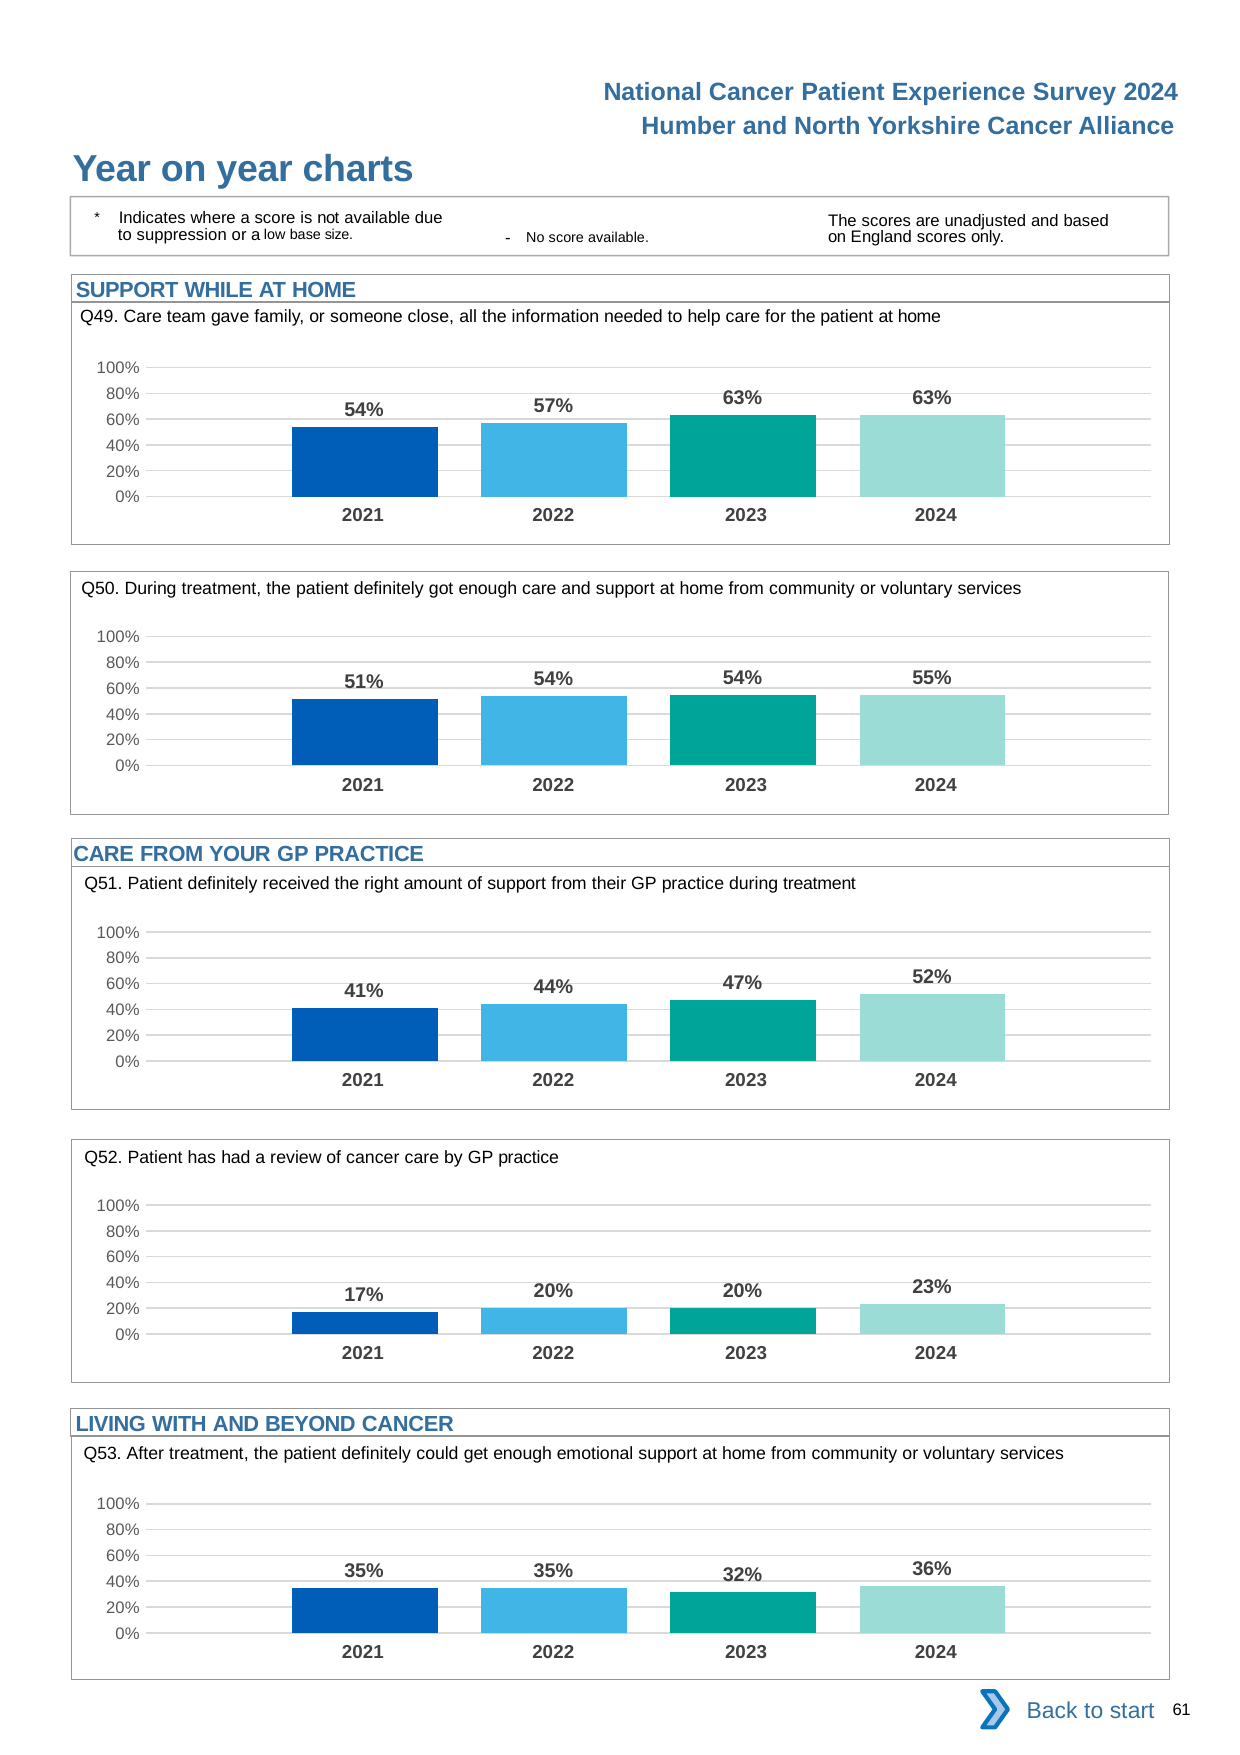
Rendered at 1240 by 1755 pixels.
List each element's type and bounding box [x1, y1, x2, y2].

chart [58, 1176, 1158, 1371]
chart [58, 1475, 1158, 1670]
chart [58, 608, 1158, 803]
chart [58, 339, 1158, 534]
text_box [68, 563, 1171, 817]
title [70, 144, 745, 195]
text_box [69, 1131, 1176, 1384]
text_box [588, 68, 1194, 147]
text_box [69, 838, 1172, 1111]
chart [58, 903, 1158, 1098]
text_box [69, 274, 1172, 547]
slide_number [1170, 1699, 1234, 1720]
text_box [70, 196, 1169, 256]
text_box [69, 1408, 1172, 1741]
title [70, 257, 745, 300]
